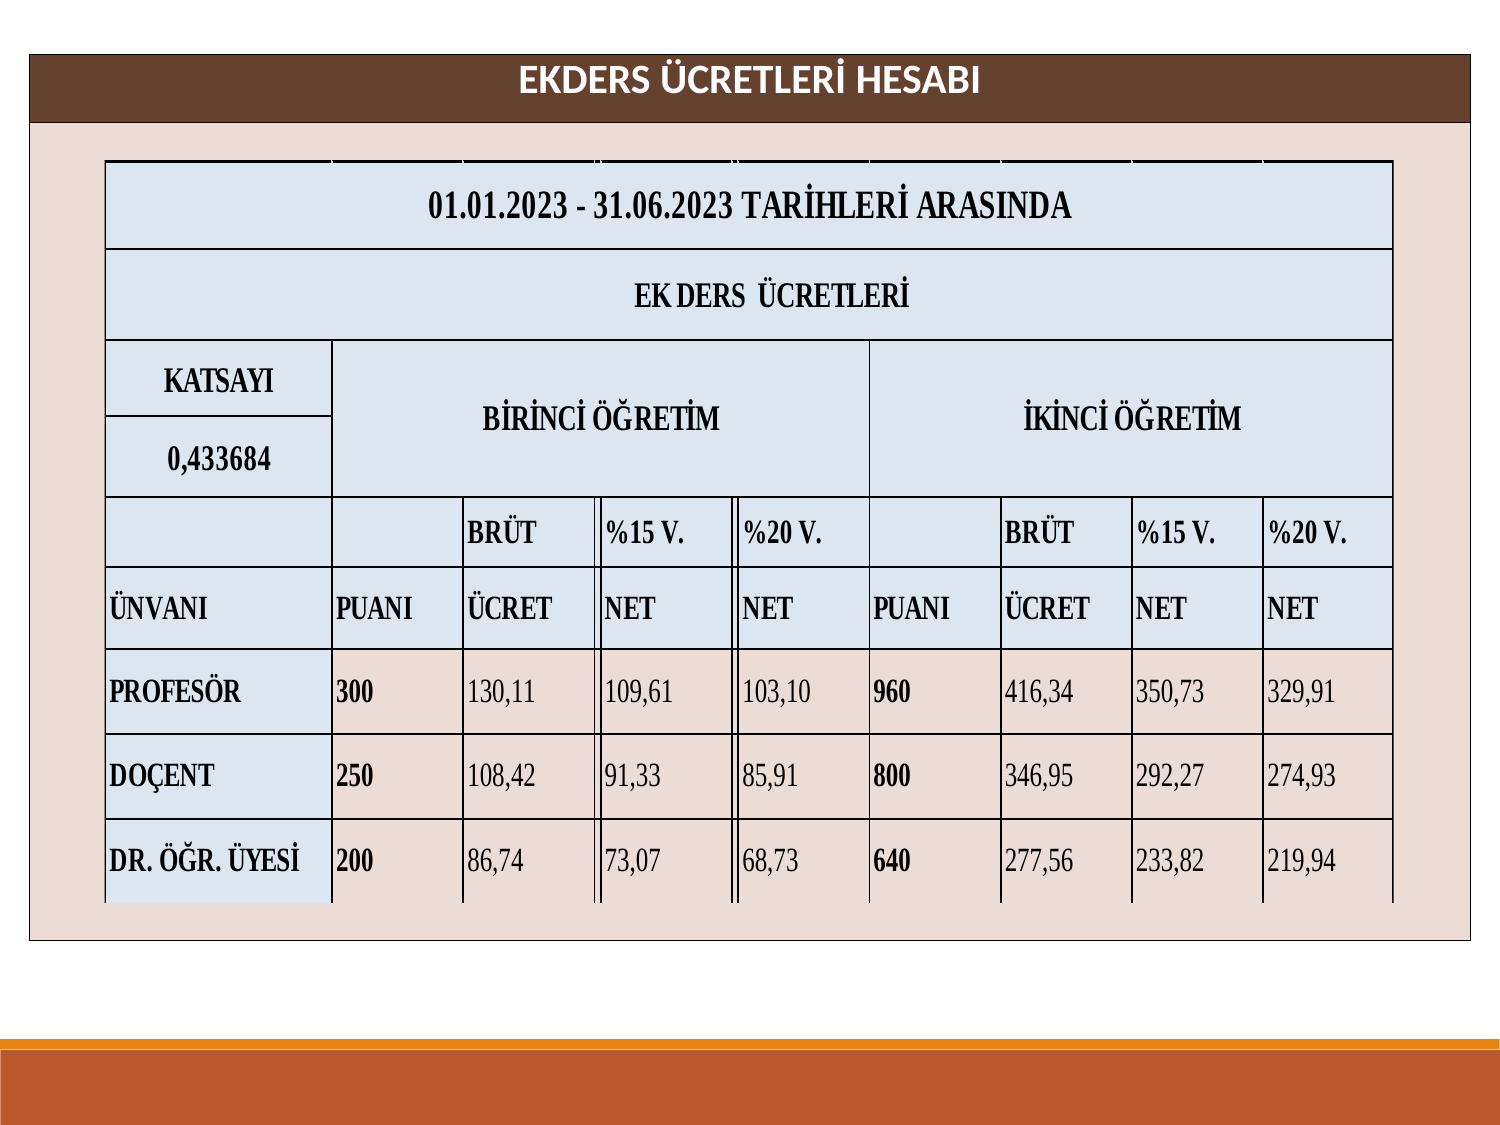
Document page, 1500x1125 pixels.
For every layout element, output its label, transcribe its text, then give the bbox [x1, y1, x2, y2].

table_header EKDERS ÜCRETLERİ HESABI [30, 55, 1470, 122]
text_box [104, 160, 1396, 906]
table_cell [30, 123, 1470, 940]
